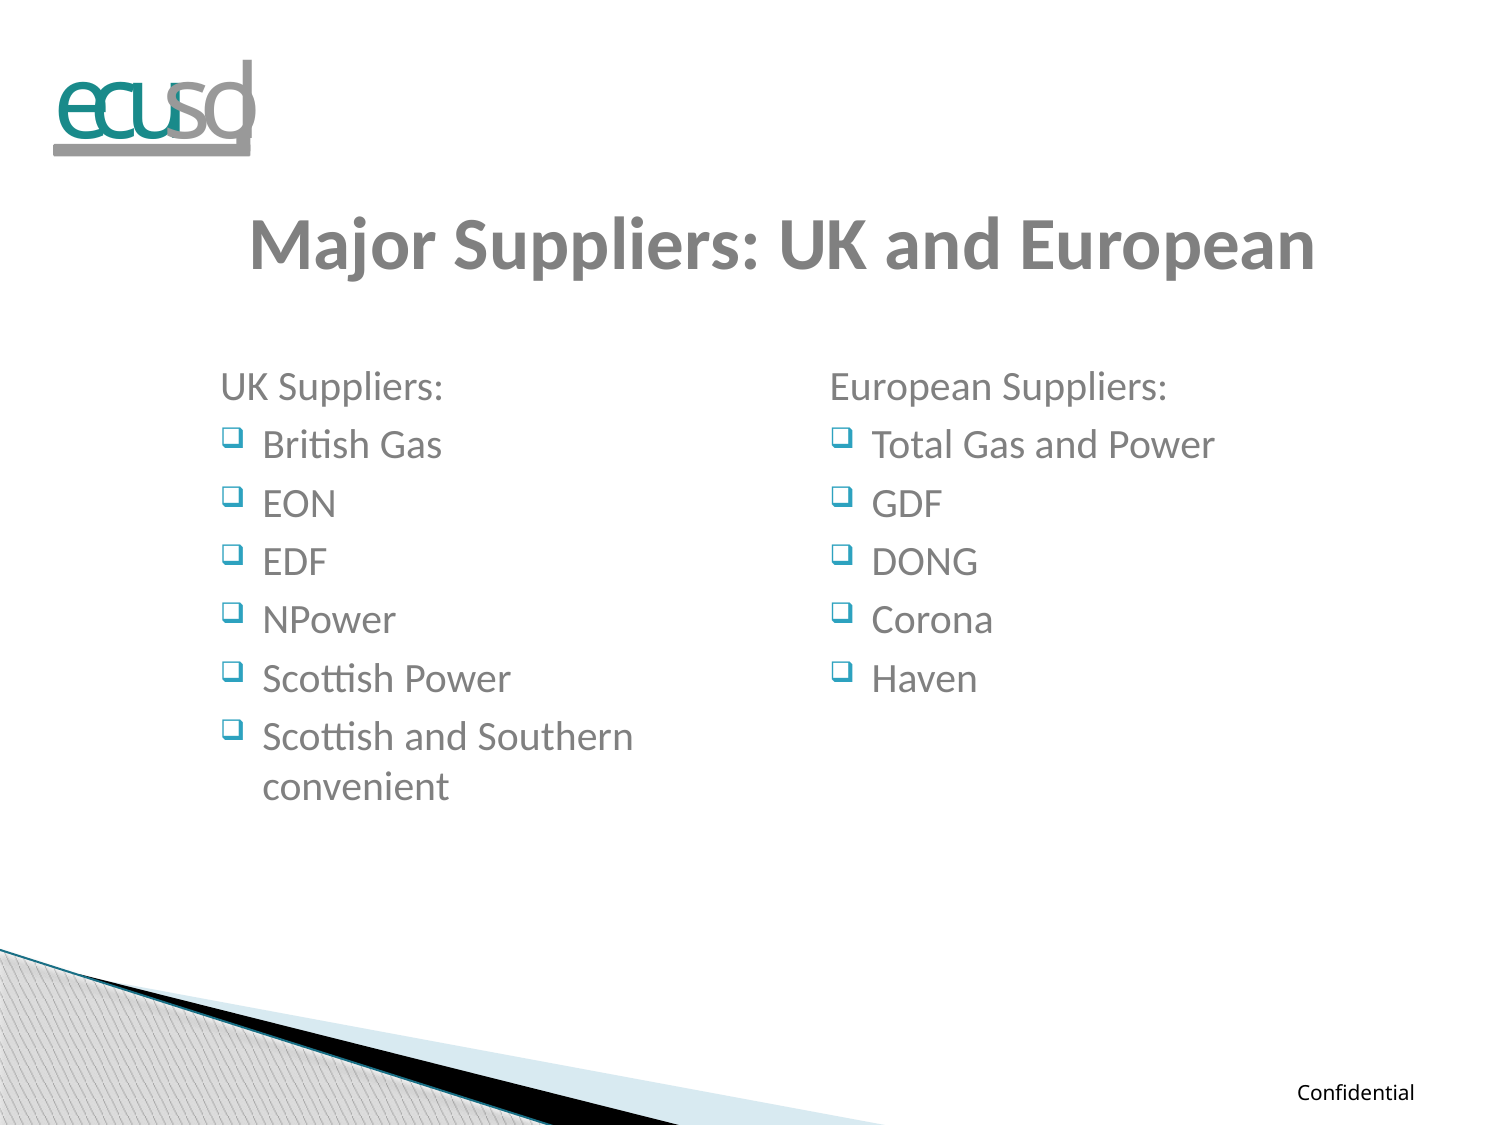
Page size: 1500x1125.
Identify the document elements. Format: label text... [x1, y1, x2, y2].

text_box Major Suppliers: UK and European [210, 187, 1356, 303]
text_box UK Suppliers: British Gas EON EDF NPower Scottish Power Scottish and Southern convenient [187, 351, 786, 879]
text_box European Suppliers: Total Gas and Power GDF DONG Corona Haven [796, 351, 1395, 879]
footer Confidential [842, 1051, 1430, 1112]
picture [52, 34, 258, 159]
